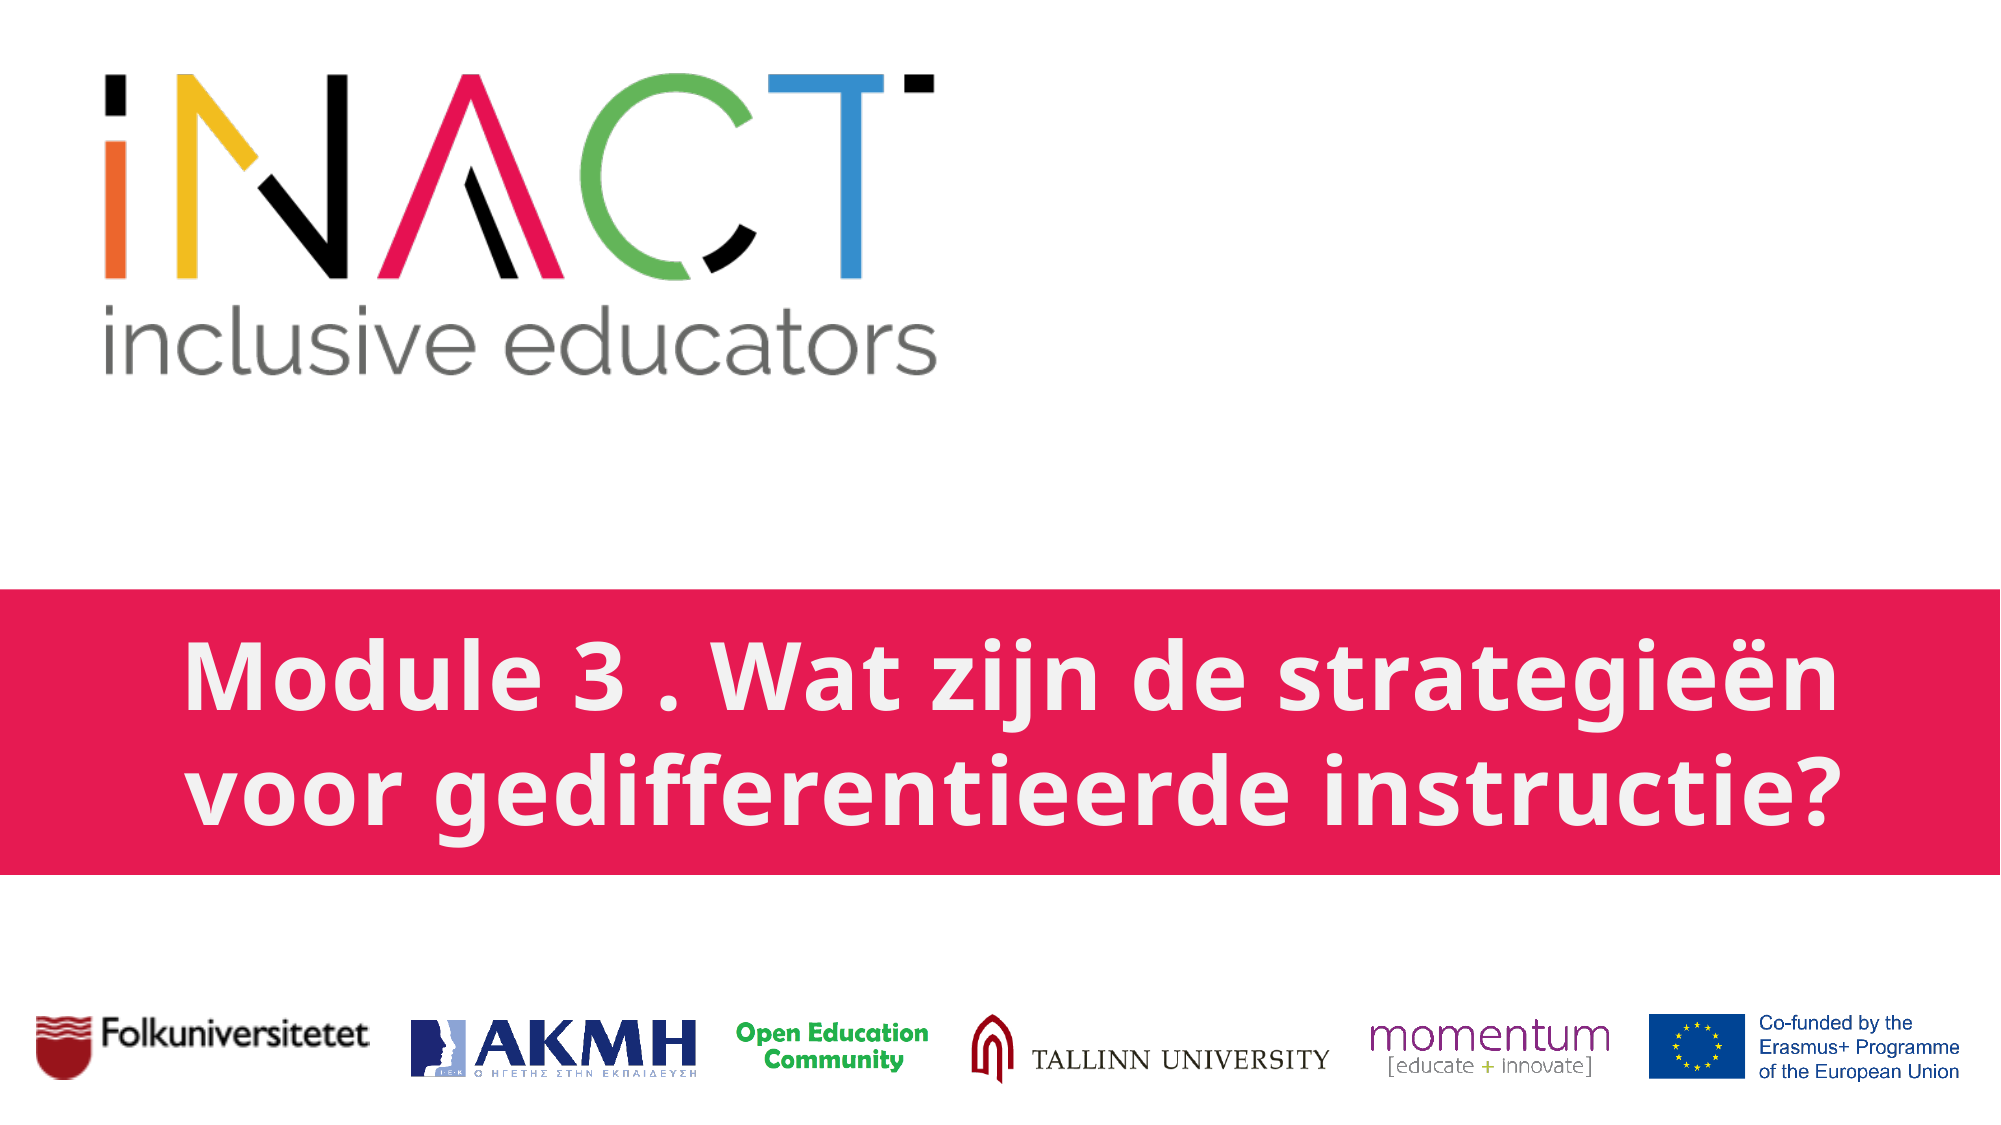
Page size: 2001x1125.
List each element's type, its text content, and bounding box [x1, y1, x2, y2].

picture [87, 63, 948, 386]
picture [735, 1020, 929, 1076]
title Module 3 . Wat zijn de strategieën voor gedifferentieerde instructie? [87, 604, 1861, 857]
picture [1371, 1019, 1609, 1077]
picture [969, 1011, 1332, 1086]
picture [36, 1016, 370, 1080]
picture [1649, 1014, 1959, 1082]
picture [410, 1019, 696, 1077]
